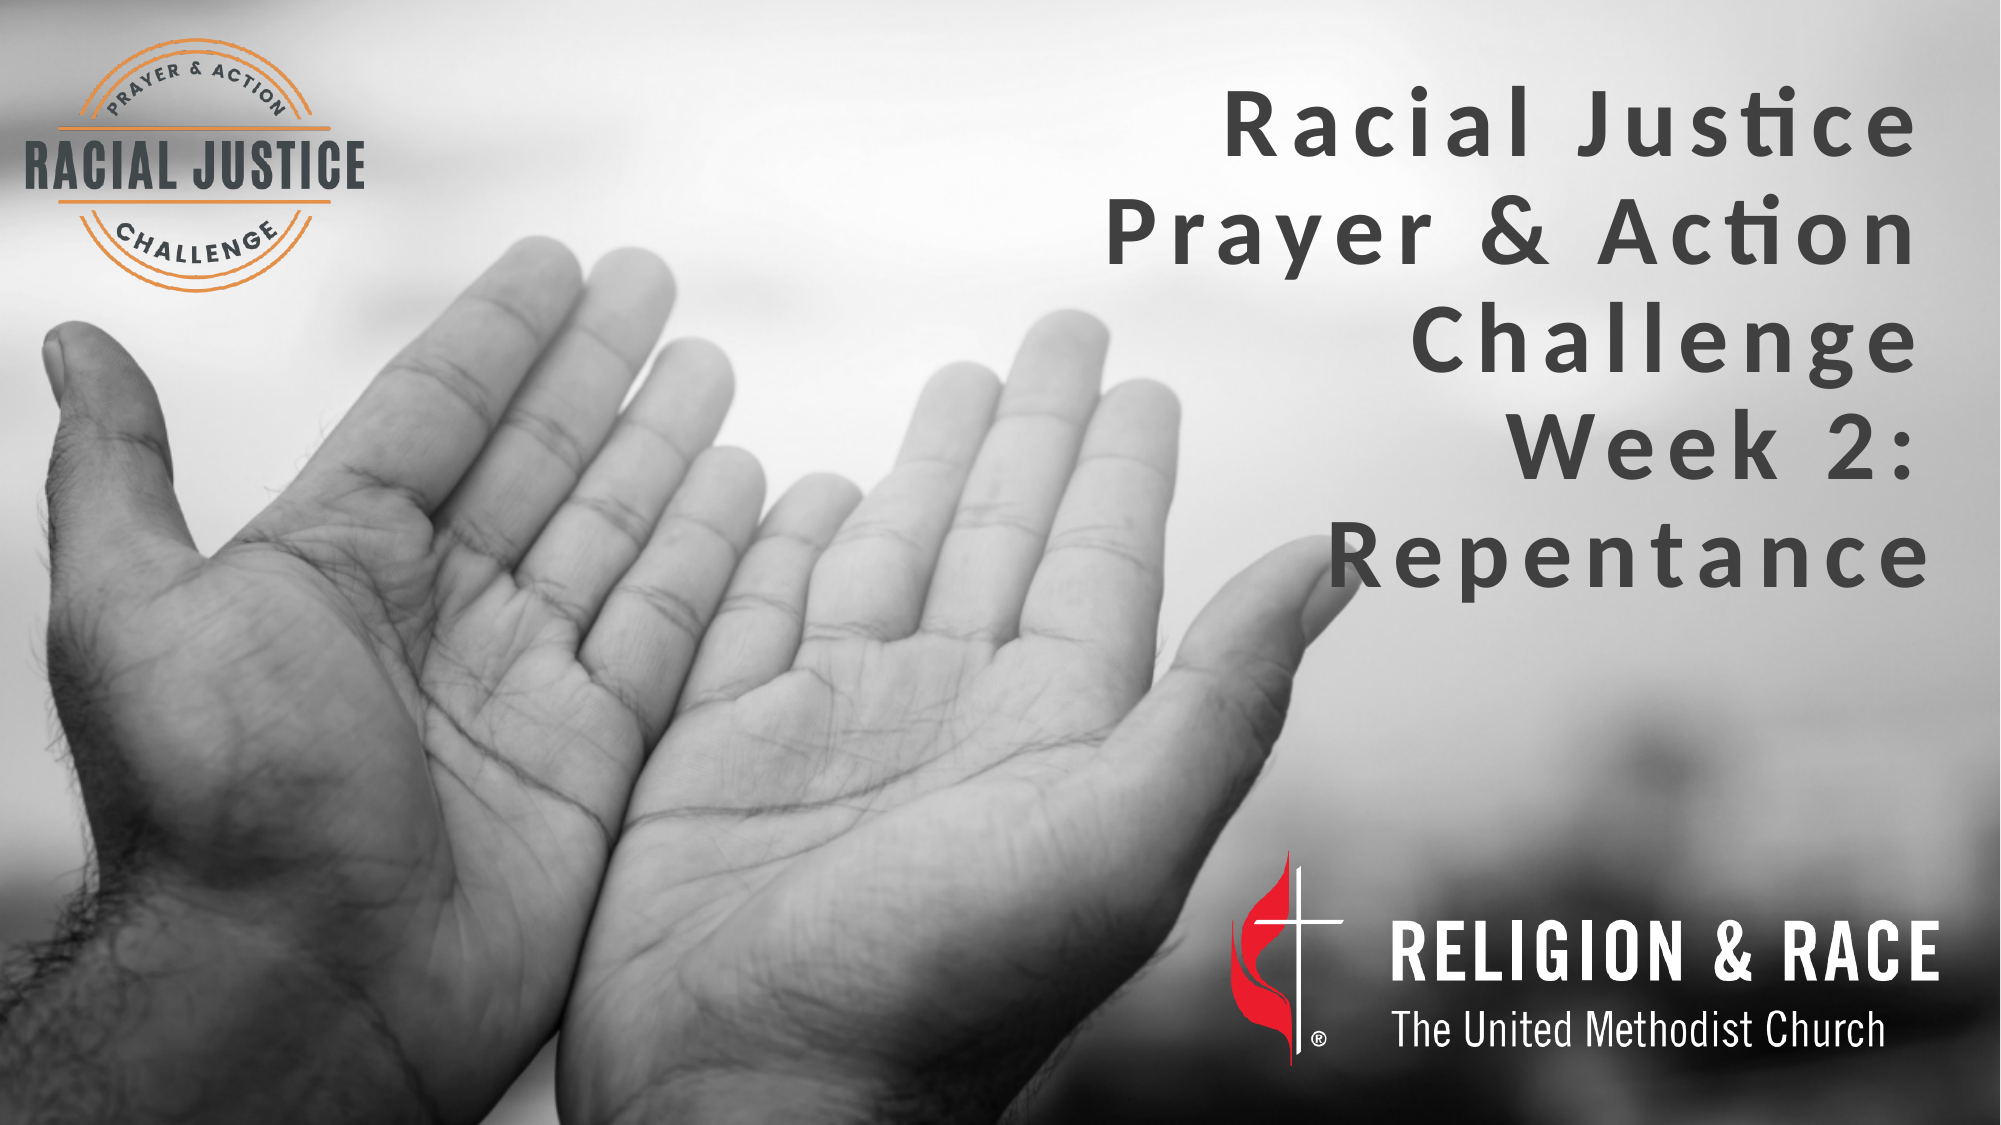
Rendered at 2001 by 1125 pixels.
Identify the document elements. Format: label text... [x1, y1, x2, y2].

title Racial Justice Prayer & Action Challenge Week 2: Repentance [335, 42, 1945, 638]
picture [0, 0, 2001, 1125]
